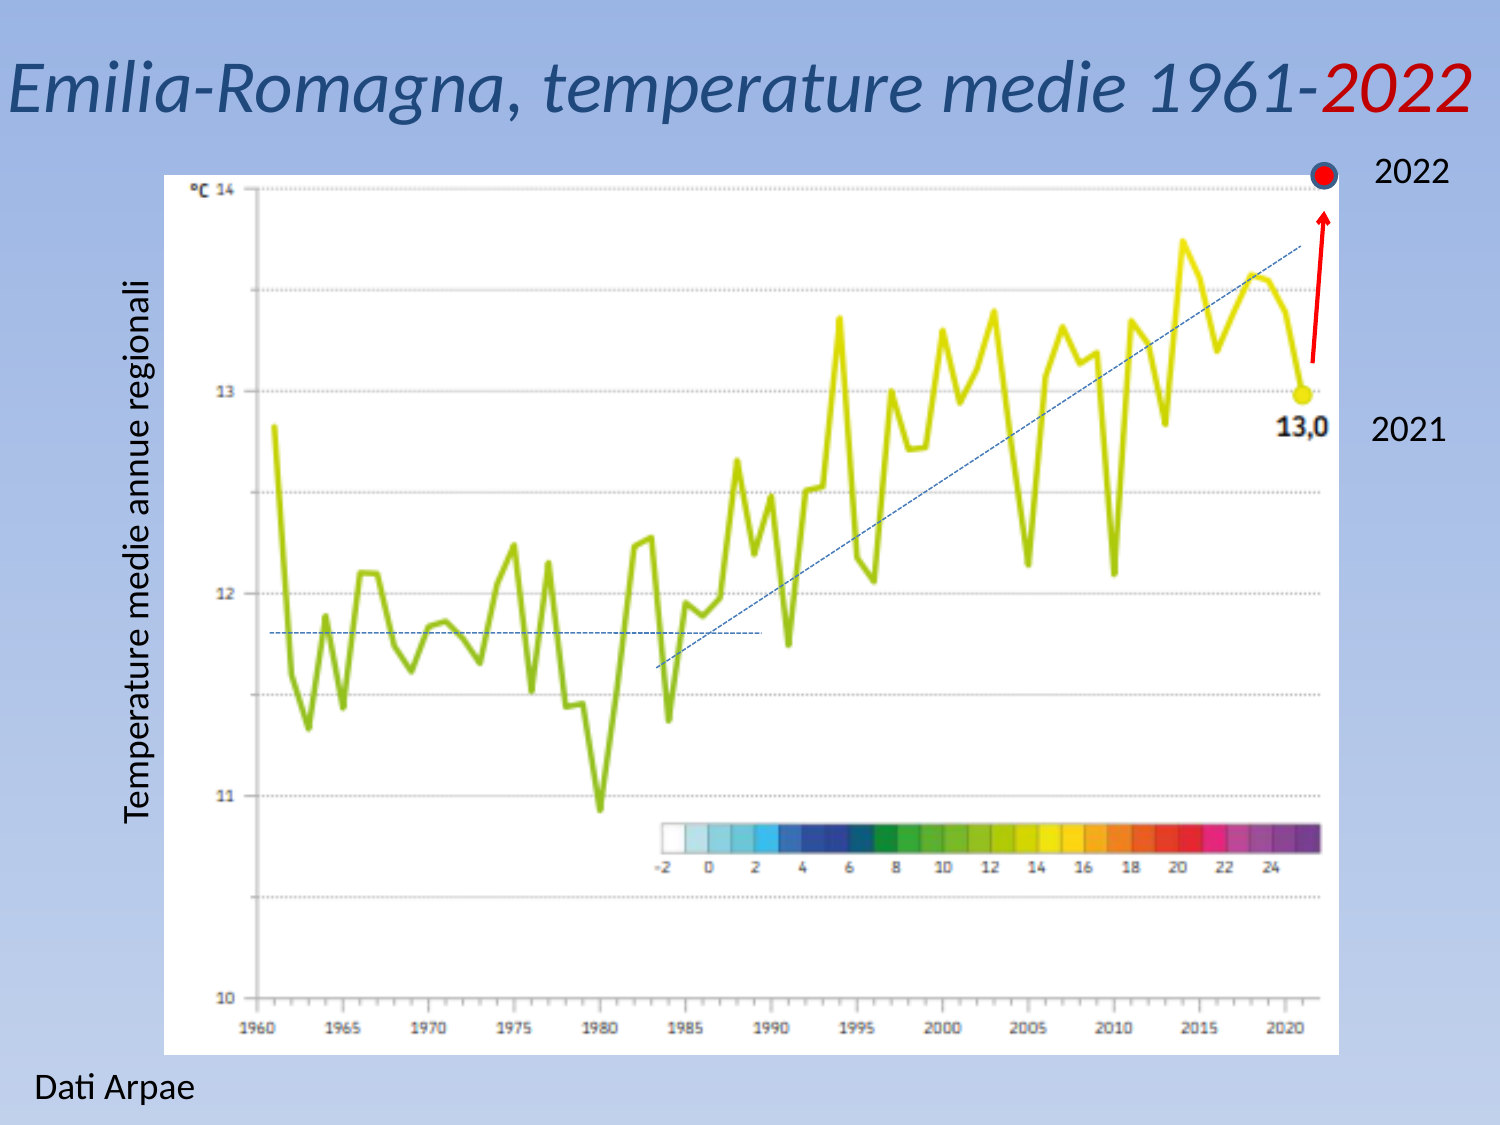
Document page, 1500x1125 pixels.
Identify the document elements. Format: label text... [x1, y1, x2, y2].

title Emilia-Romagna, temperature medie 1961-2022 [0, 0, 1492, 176]
picture [163, 175, 1340, 1055]
text_box Dati Arpae [19, 1054, 211, 1115]
text_box Temperature medie annue regionali [103, 264, 158, 839]
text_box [655, 245, 1301, 669]
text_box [1312, 138, 1466, 364]
text_box 2021 [1356, 396, 1462, 457]
